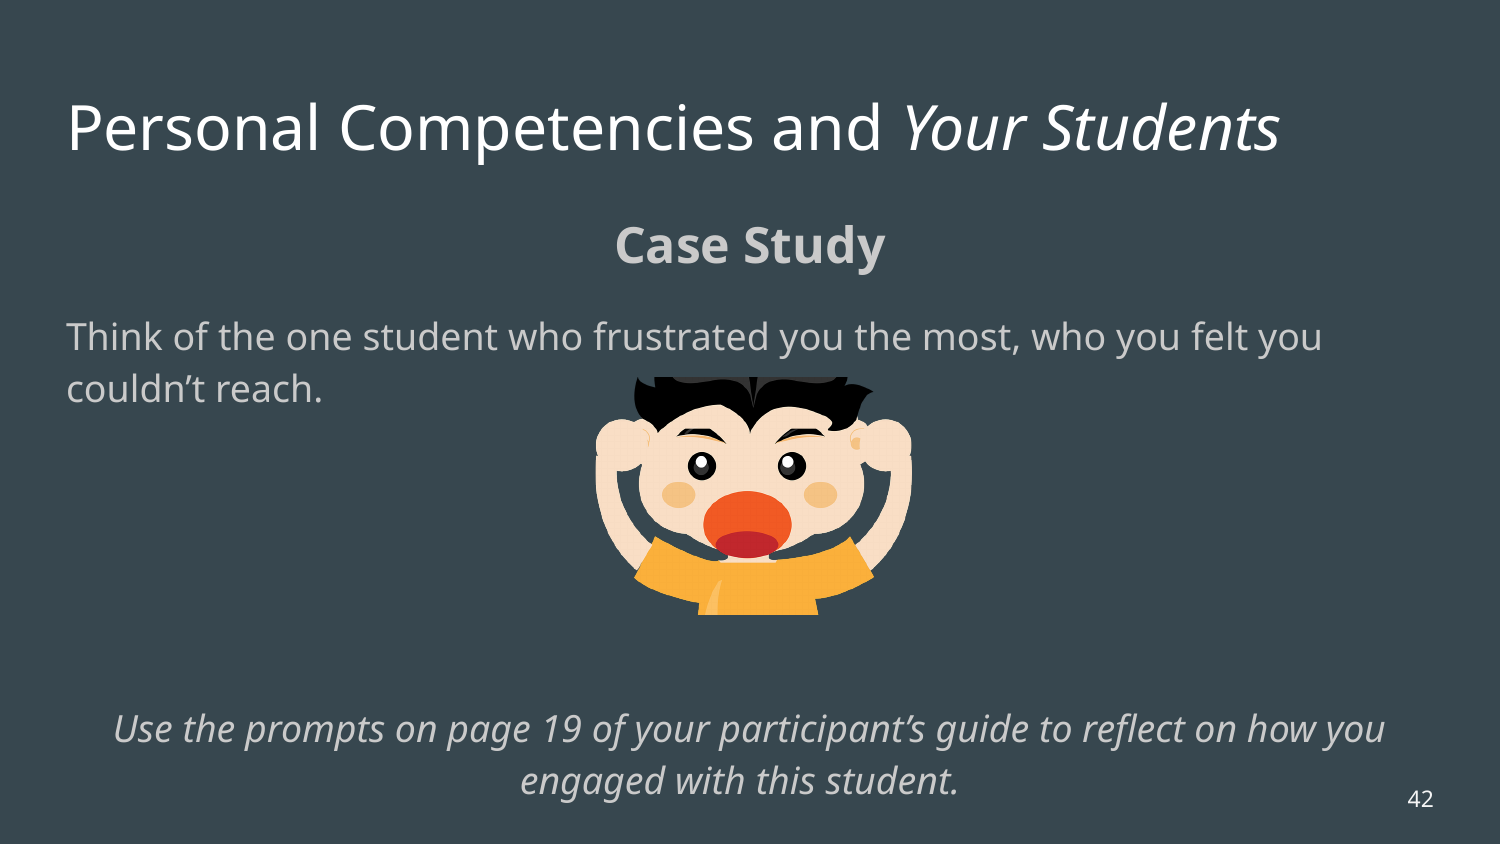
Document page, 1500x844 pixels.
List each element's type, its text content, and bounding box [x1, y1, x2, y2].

slide_number 42 [1392, 767, 1483, 833]
list Case Study Think of the one student who frustrated you the most, who you felt you couldn’t reach. Use the prompts on page 19 of your participant’s guide to reflect on how you engaged with this student. [51, 189, 1449, 750]
title Personal Competencies and Your Students [51, 72, 1449, 167]
picture [595, 376, 913, 615]
